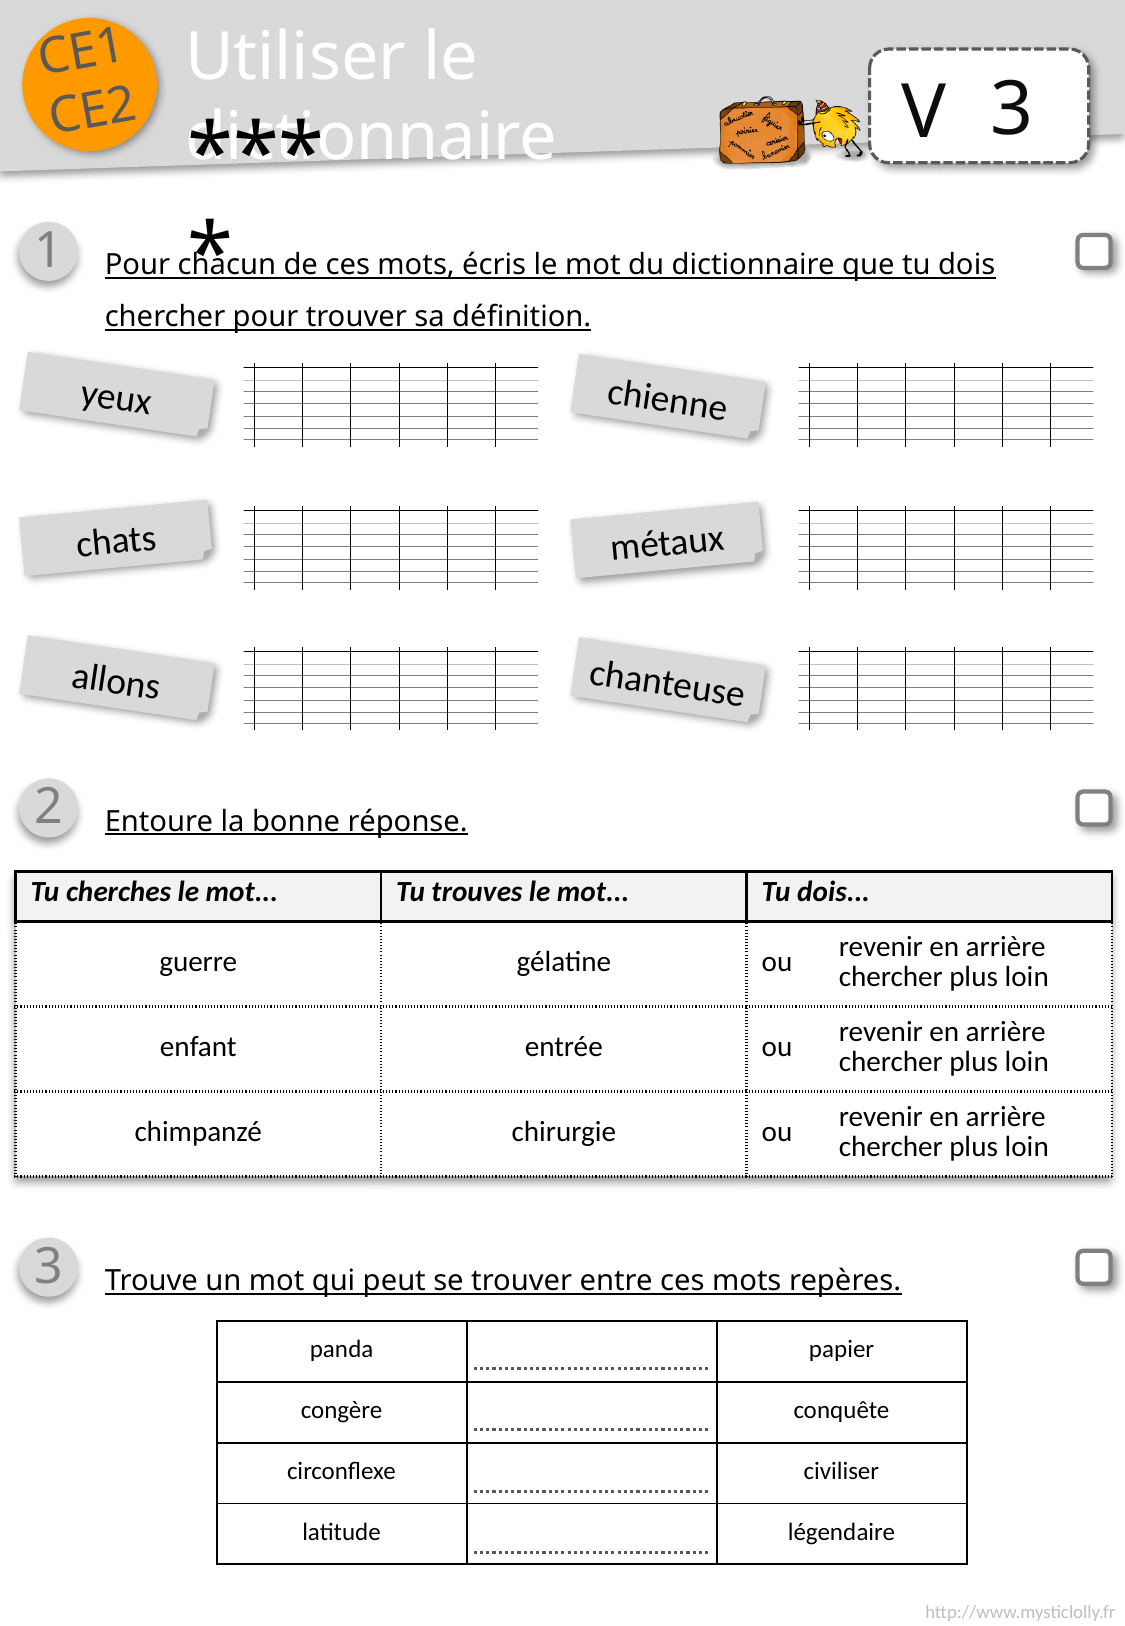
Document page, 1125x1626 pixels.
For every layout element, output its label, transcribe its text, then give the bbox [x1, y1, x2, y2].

table_header panda [218, 1322, 466, 1381]
table_header papier [718, 1322, 966, 1381]
text_box yeux [17, 349, 217, 439]
list 3 [975, 52, 1113, 166]
text_box Pour chacun de ces mots, écris le mot du dictionnaire que tu dois chercher pour trouver sa définition. [89, 220, 1078, 340]
table_header Tu trouves le mot... [382, 873, 745, 920]
text_box [1075, 789, 1113, 827]
table_cell gélatine [381, 923, 747, 1007]
table_cell ou [747, 923, 824, 1007]
text_box Entoure la bonne réponse. [89, 776, 1078, 845]
picture [798, 647, 1094, 731]
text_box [18, 1225, 79, 1302]
table_cell enfant [16, 1007, 381, 1092]
text_box allons [17, 633, 217, 723]
picture [243, 363, 539, 447]
text_box [1075, 232, 1113, 271]
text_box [18, 209, 79, 286]
table_header [468, 1322, 716, 1381]
text_box chienne [568, 351, 768, 441]
table_cell congère [218, 1383, 466, 1442]
picture [243, 506, 539, 590]
table_cell civiliser [718, 1444, 966, 1503]
table_cell latitude [218, 1504, 466, 1563]
table_cell [468, 1444, 716, 1503]
picture [798, 506, 1094, 590]
text_box [1075, 1248, 1113, 1286]
table_cell conquête [718, 1383, 966, 1442]
table_cell ou [747, 1007, 824, 1092]
list Utiliser le dictionnaire [170, 5, 870, 106]
text_box Trouve un mot qui peut se trouver entre ces mots repères. [89, 1236, 1078, 1304]
table_cell ou [747, 1092, 824, 1176]
table_cell guerre [16, 923, 381, 1007]
table_cell légendaire [718, 1504, 966, 1563]
picture [243, 647, 539, 731]
table_cell circonflexe [218, 1444, 466, 1503]
list **** [172, 91, 362, 150]
table_cell entrée [381, 1007, 747, 1092]
table_header Tu cherches le mot... [17, 873, 380, 920]
table_cell revenir en arrière chercher plus loin [824, 1092, 1112, 1176]
table_cell [468, 1383, 716, 1442]
table_cell revenir en arrière chercher plus loin [824, 1007, 1112, 1092]
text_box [18, 766, 79, 843]
table_cell chimpanzé [16, 1092, 381, 1176]
picture [712, 106, 870, 181]
text_box métaux [568, 499, 766, 581]
picture [798, 363, 1094, 447]
text_box chanteuse [568, 635, 768, 725]
table_cell [468, 1504, 716, 1563]
table_cell chirurgie [381, 1092, 747, 1176]
table_header Tu dois... [748, 873, 1111, 920]
text_box chats [16, 497, 214, 579]
table_cell revenir en arrière chercher plus loin [824, 923, 1112, 1007]
